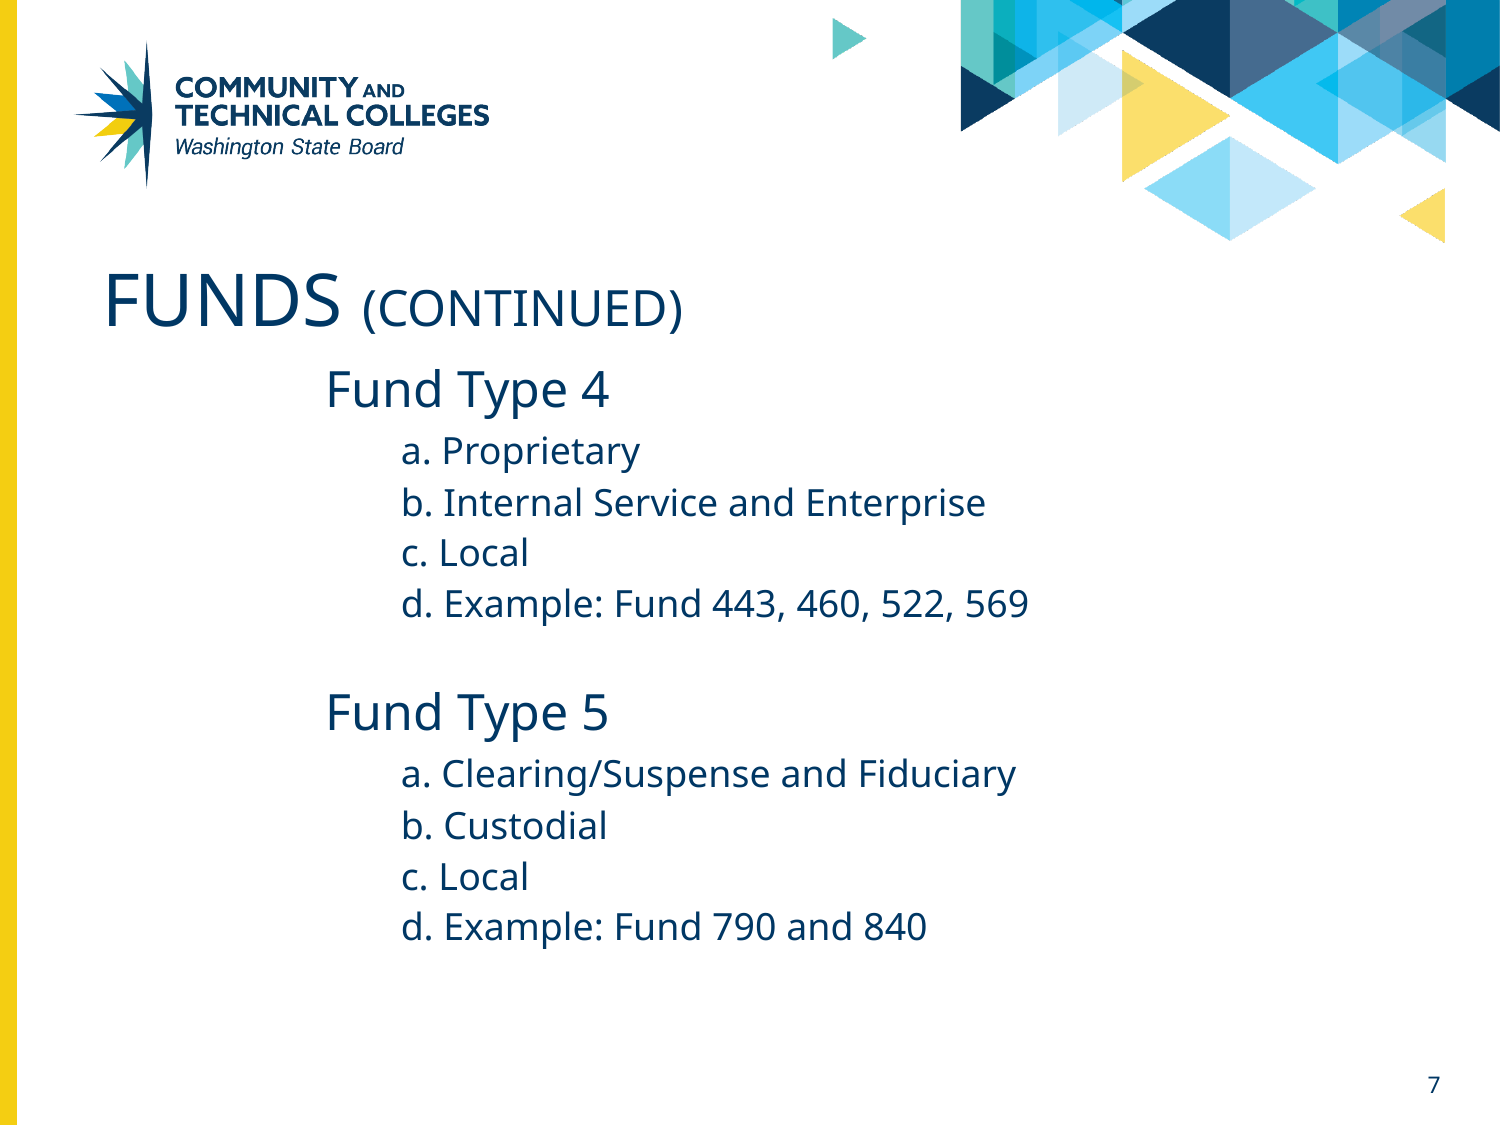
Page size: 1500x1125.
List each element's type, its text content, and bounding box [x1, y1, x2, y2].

title FUNDS (continued) [88, 254, 1456, 346]
picture [832, 0, 1500, 243]
list Fund Type 4 a. Proprietary b. Internal Service and Enterprise c. Local d. Example: Fund 443, 460, 522, 569 Fund Type 5 a. Clearing/Suspense and Fiduciary b. Custodial c. Local d. Example: Fund 790 and 840 [86, 356, 1414, 1005]
slide_number 7 [1378, 1063, 1456, 1103]
picture [17, 25, 557, 228]
